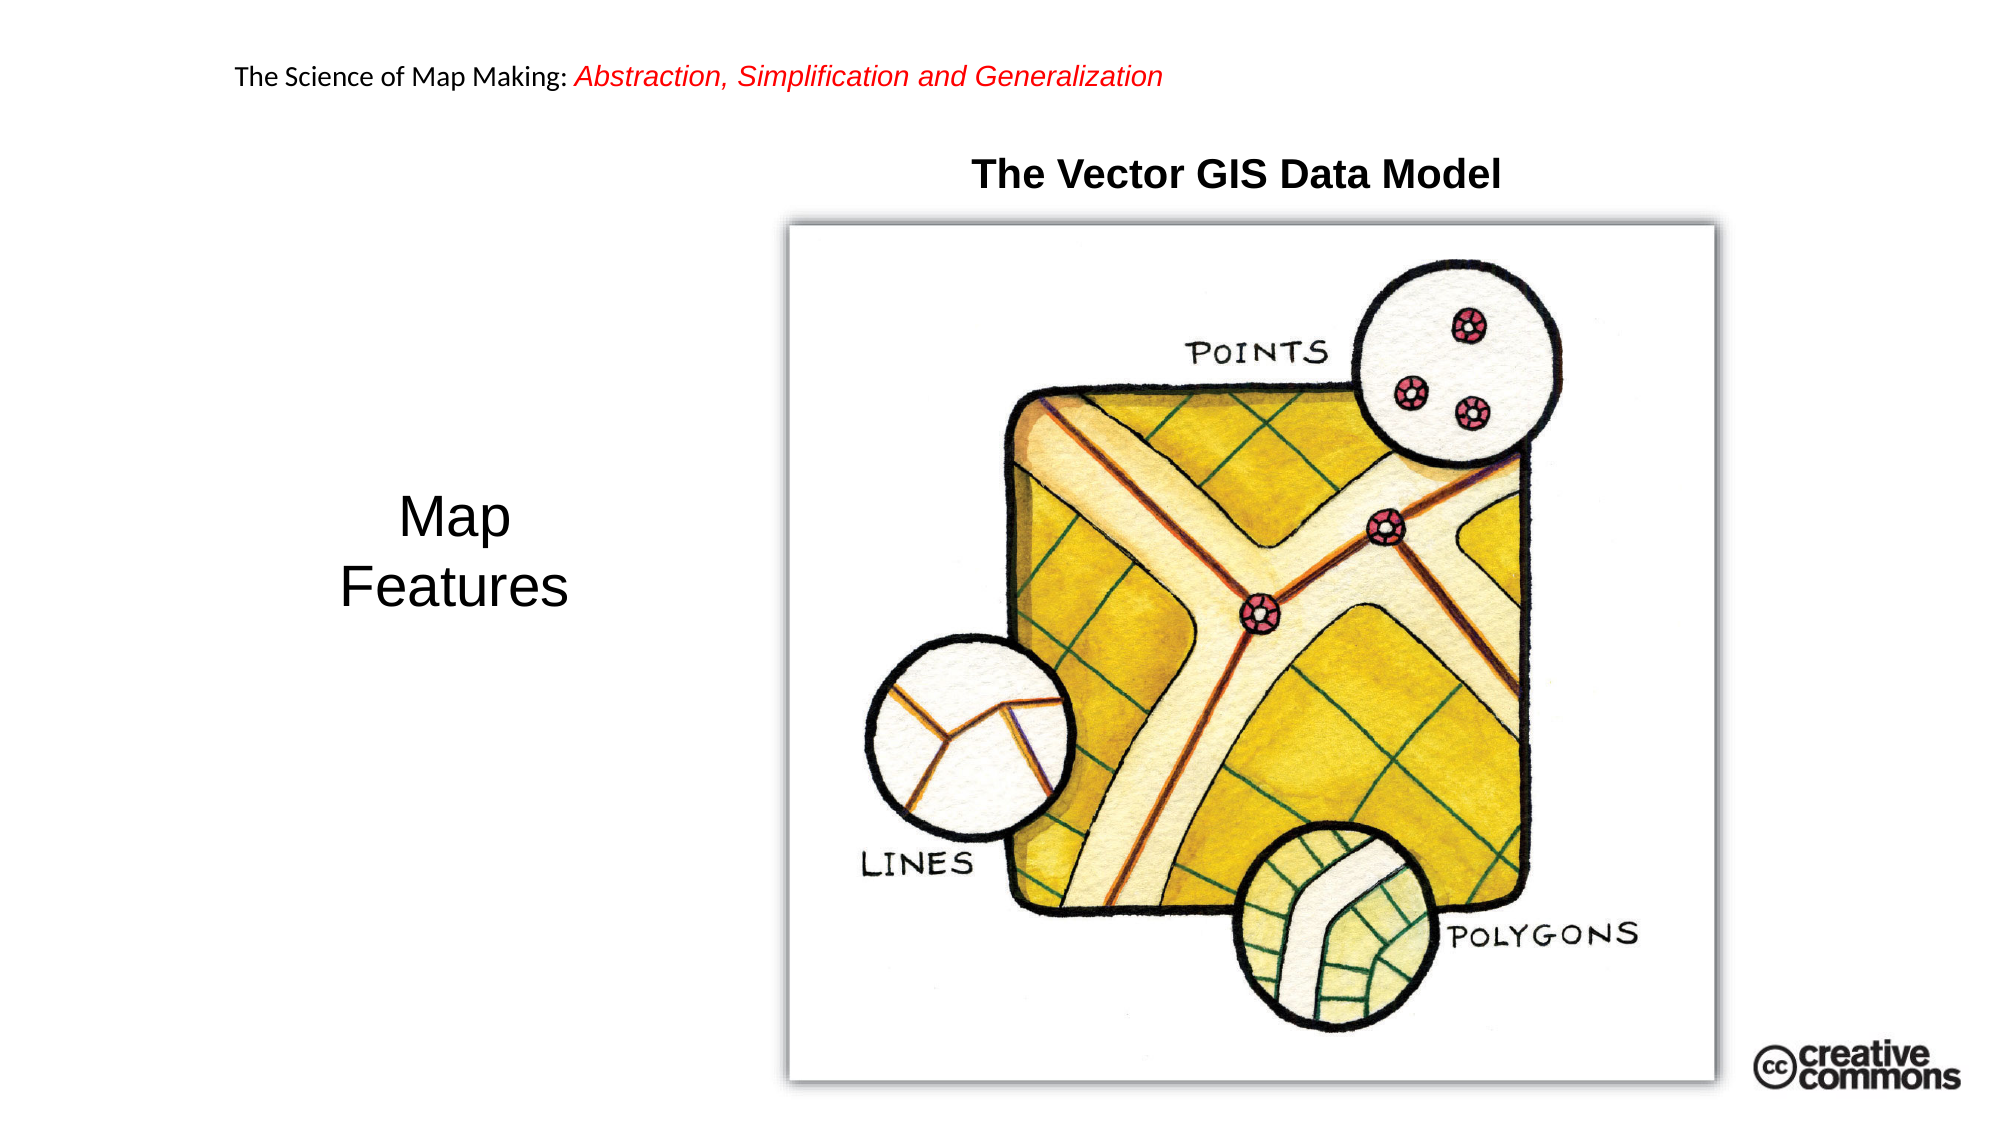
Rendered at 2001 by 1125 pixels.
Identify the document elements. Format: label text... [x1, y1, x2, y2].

picture [767, 205, 1969, 1102]
text_box The Vector GIS Data Model [791, 139, 1682, 205]
text_box Map Features [219, 470, 691, 626]
text_box The Science of Map Making: Abstraction, Simplification and Generalization [219, 50, 1682, 100]
